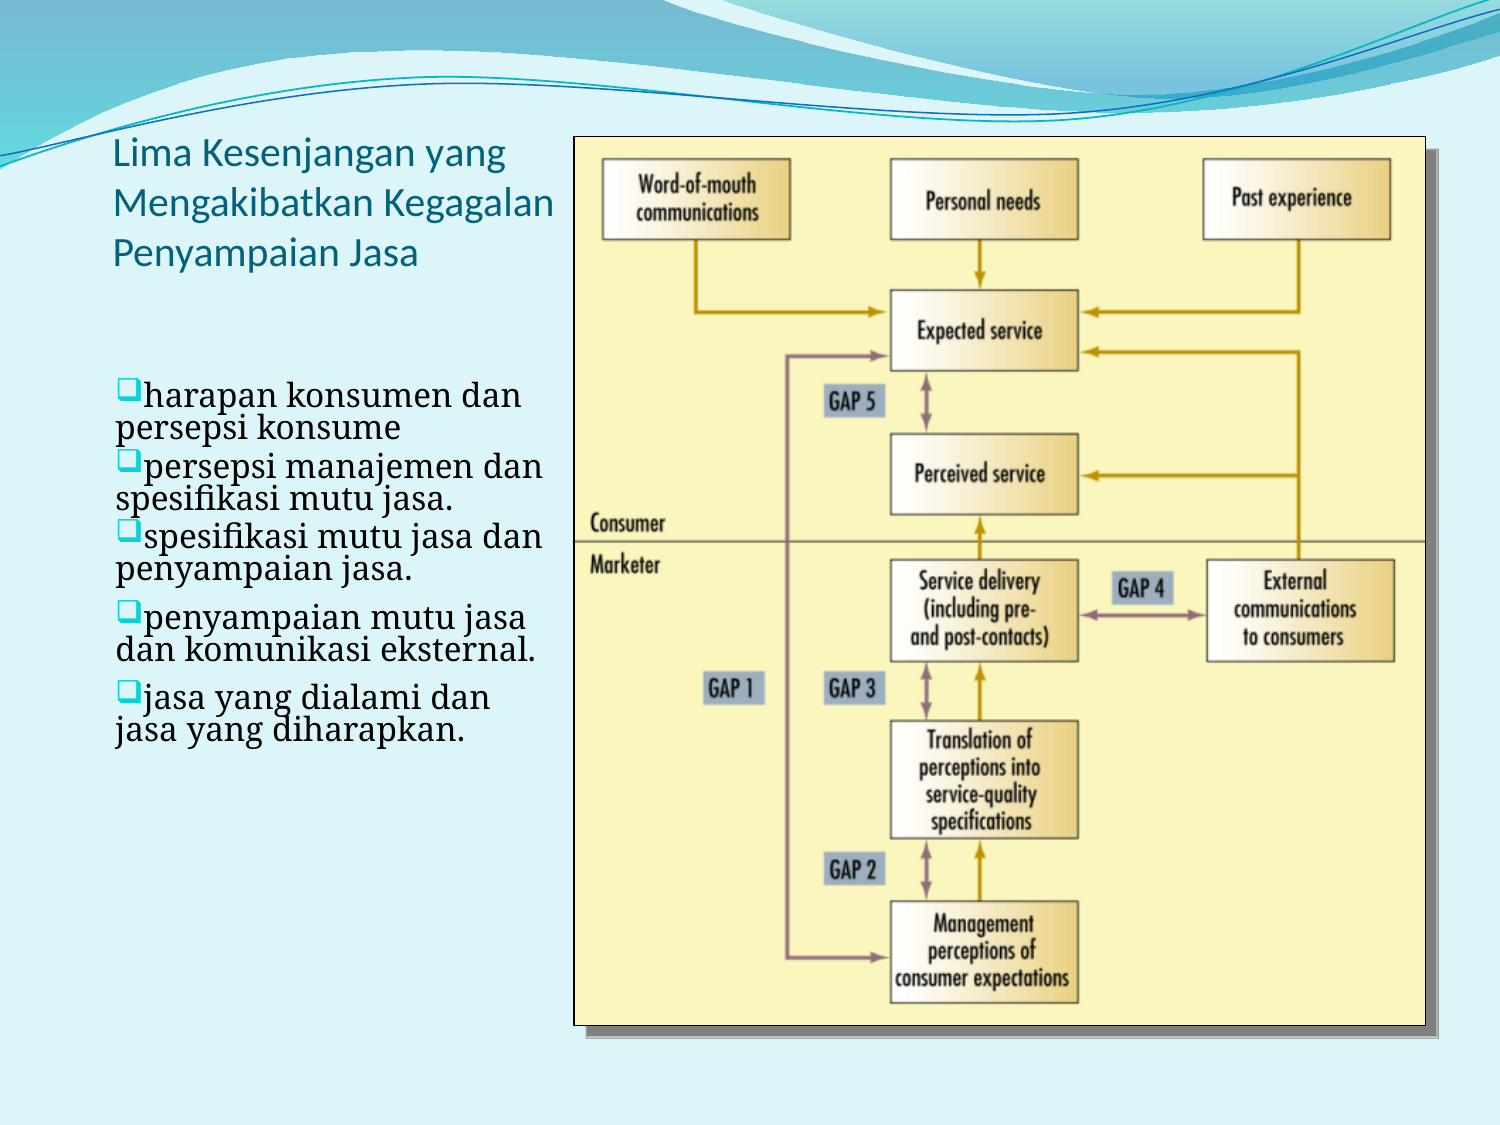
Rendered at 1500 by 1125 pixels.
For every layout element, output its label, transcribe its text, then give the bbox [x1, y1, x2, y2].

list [574, 137, 1426, 1026]
list harapan konsumen dan persepsi konsume persepsi manajemen dan spesifikasi mutu jasa. spesifikasi mutu jasa dan penyampaian jasa. penyampaian mutu jasa dan komunikasi eksternal. jasa yang dialami dan jasa yang diharapkan. [112, 375, 563, 900]
title Lima Kesenjangan yang Mengakibatkan Kegagalan Penyampaian Jasa [112, 84, 563, 275]
